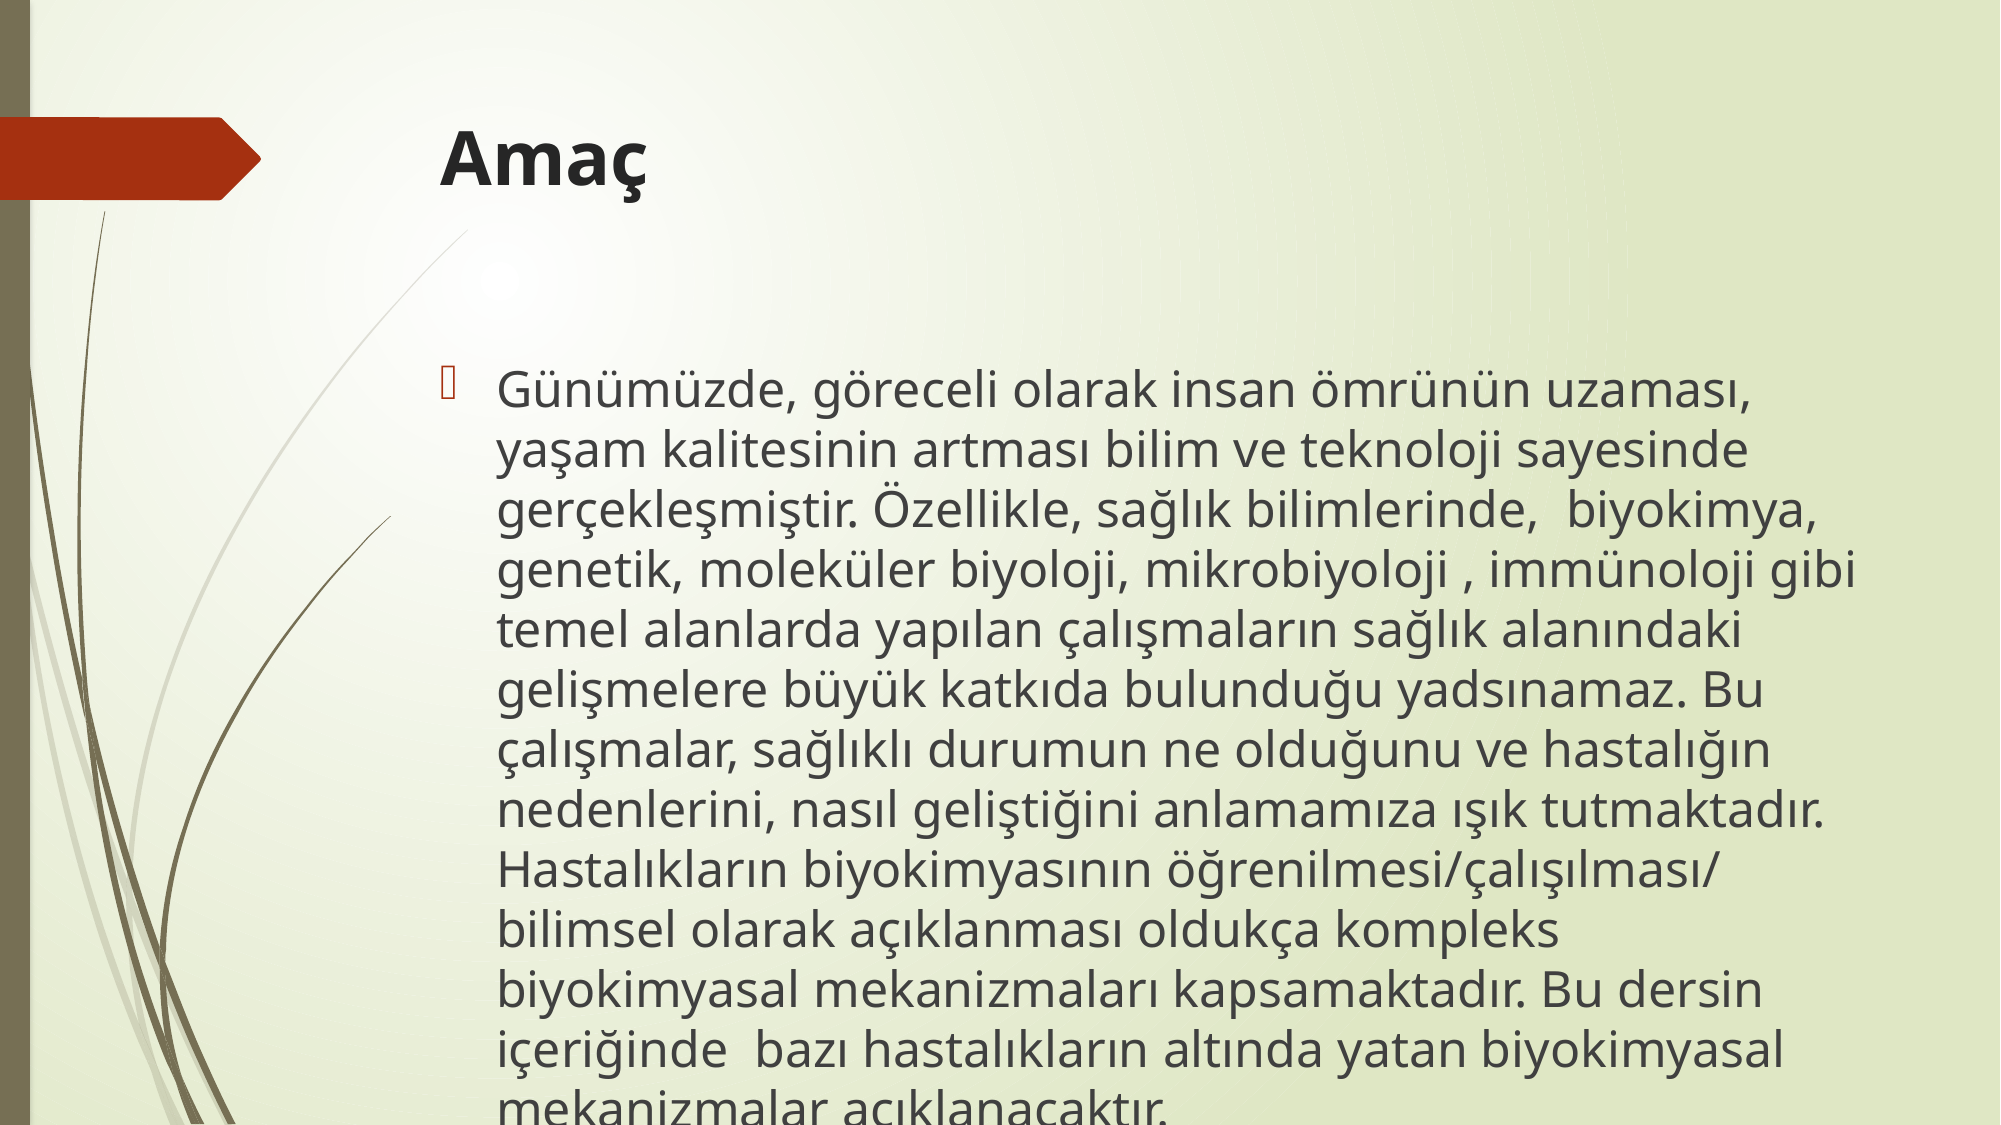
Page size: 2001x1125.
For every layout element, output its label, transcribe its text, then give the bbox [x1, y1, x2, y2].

list Günümüzde, göreceli olarak insan ömrünün uzaması, yaşam kalitesinin artması bilim ve teknoloji sayesinde gerçekleşmiştir. Özellikle, sağlık bilimlerinde, biyokimya, genetik, moleküler biyoloji, mikrobiyoloji , immünoloji gibi temel alanlarda yapılan çalışmaların sağlık alanındaki gelişmelere büyük katkıda bulunduğu yadsınamaz. Bu çalışmalar, sağlıklı durumun ne olduğunu ve hastalığın nedenlerini, nasıl geliştiğini anlamamıza ışık tutmaktadır. Hastalıkların biyokimyasının öğrenilmesi/çalışılması/ bilimsel olarak açıklanması oldukça kompleks biyokimyasal mekanizmaları kapsamaktadır. Bu dersin içeriğinde bazı hastalıkların altında yatan biyokimyasal mekanizmalar açıklanacaktır. [424, 350, 1888, 970]
title Amaç [425, 102, 1888, 313]
